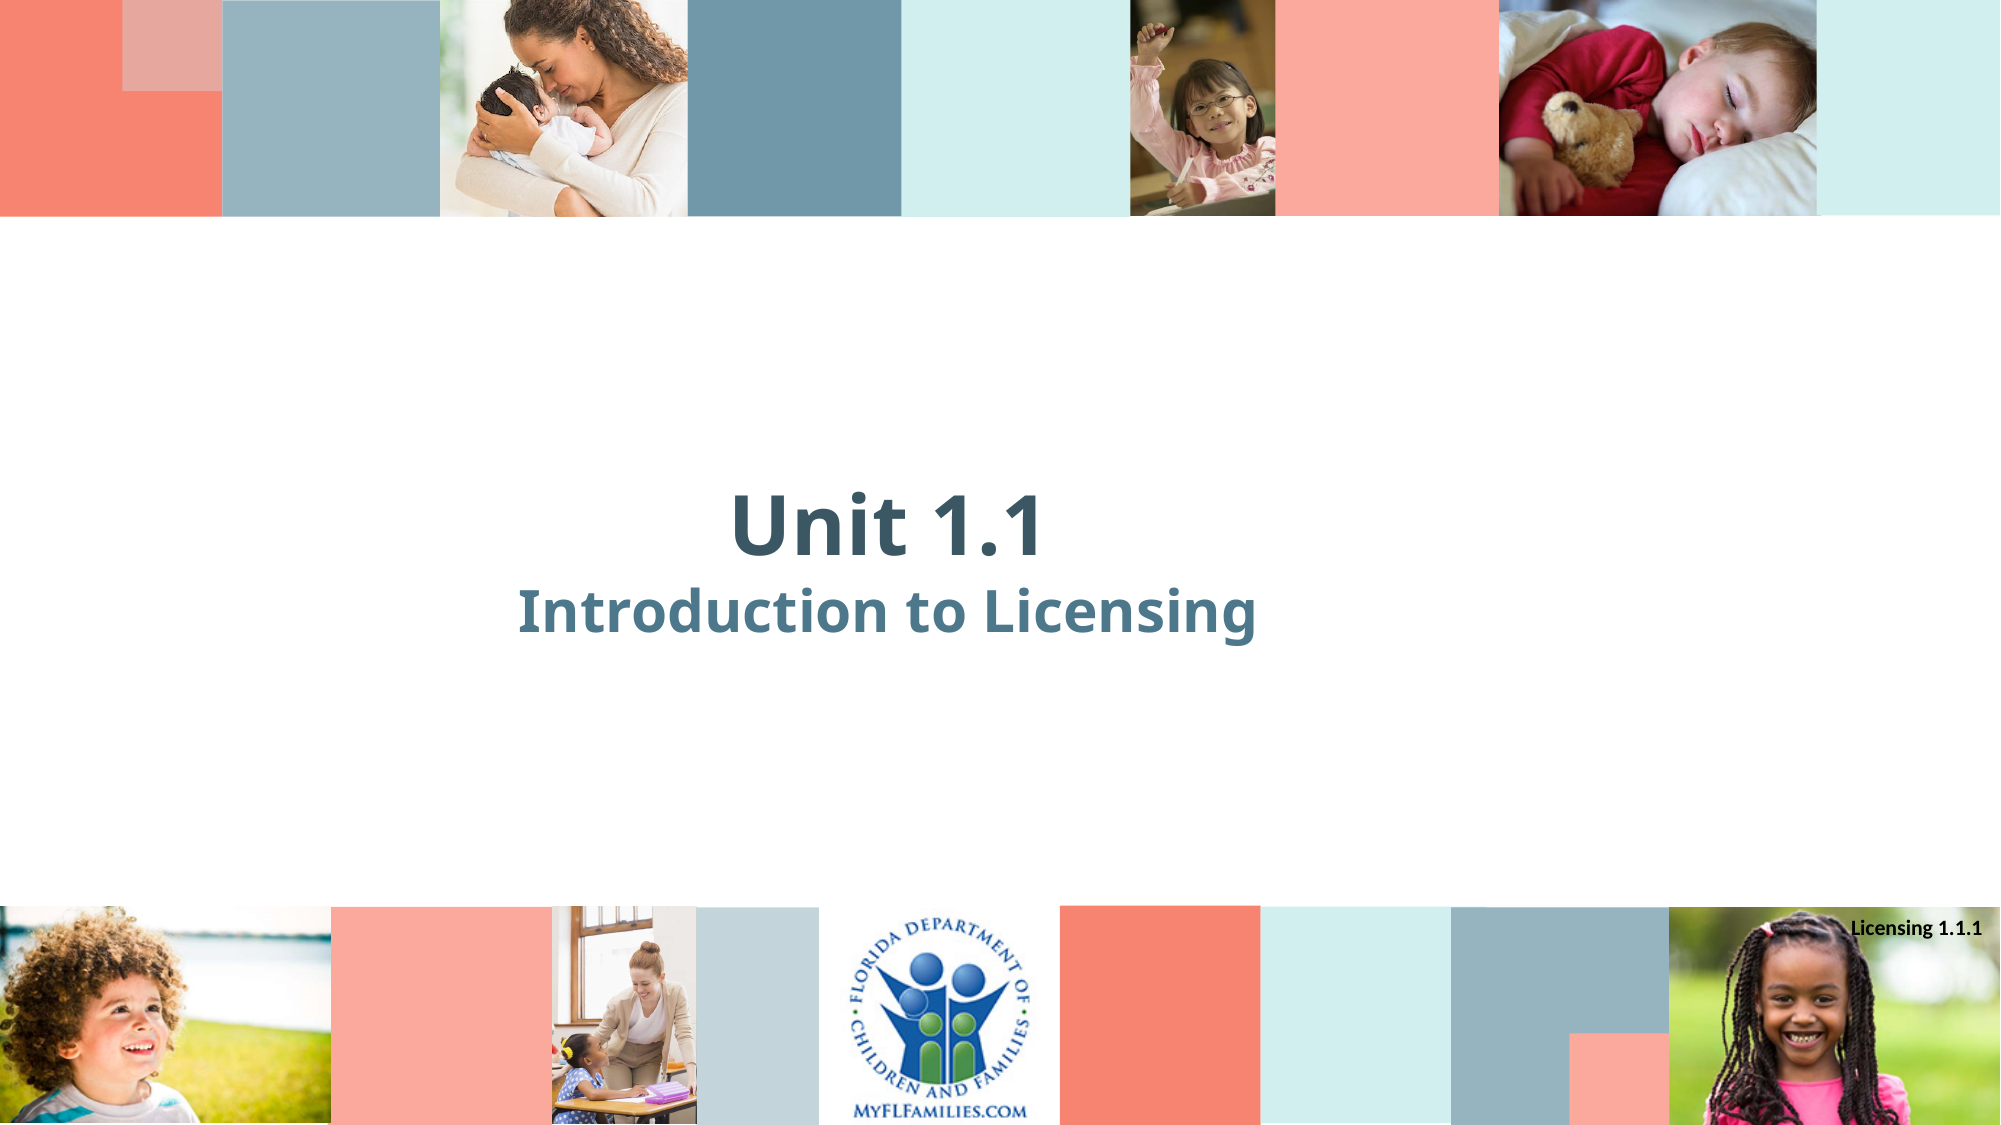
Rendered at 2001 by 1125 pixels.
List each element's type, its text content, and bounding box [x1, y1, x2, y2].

picture [819, 908, 1059, 1125]
picture [1131, 0, 1275, 216]
picture [440, 0, 687, 217]
title Unit 1.1 [469, 398, 1309, 566]
picture [0, 906, 331, 1123]
picture [1499, 0, 1816, 216]
picture [1669, 907, 2000, 1125]
text_box Licensing 1.1.1 [1836, 906, 2000, 953]
subtitle Introduction to Licensing [469, 566, 1309, 696]
picture [552, 906, 697, 1124]
